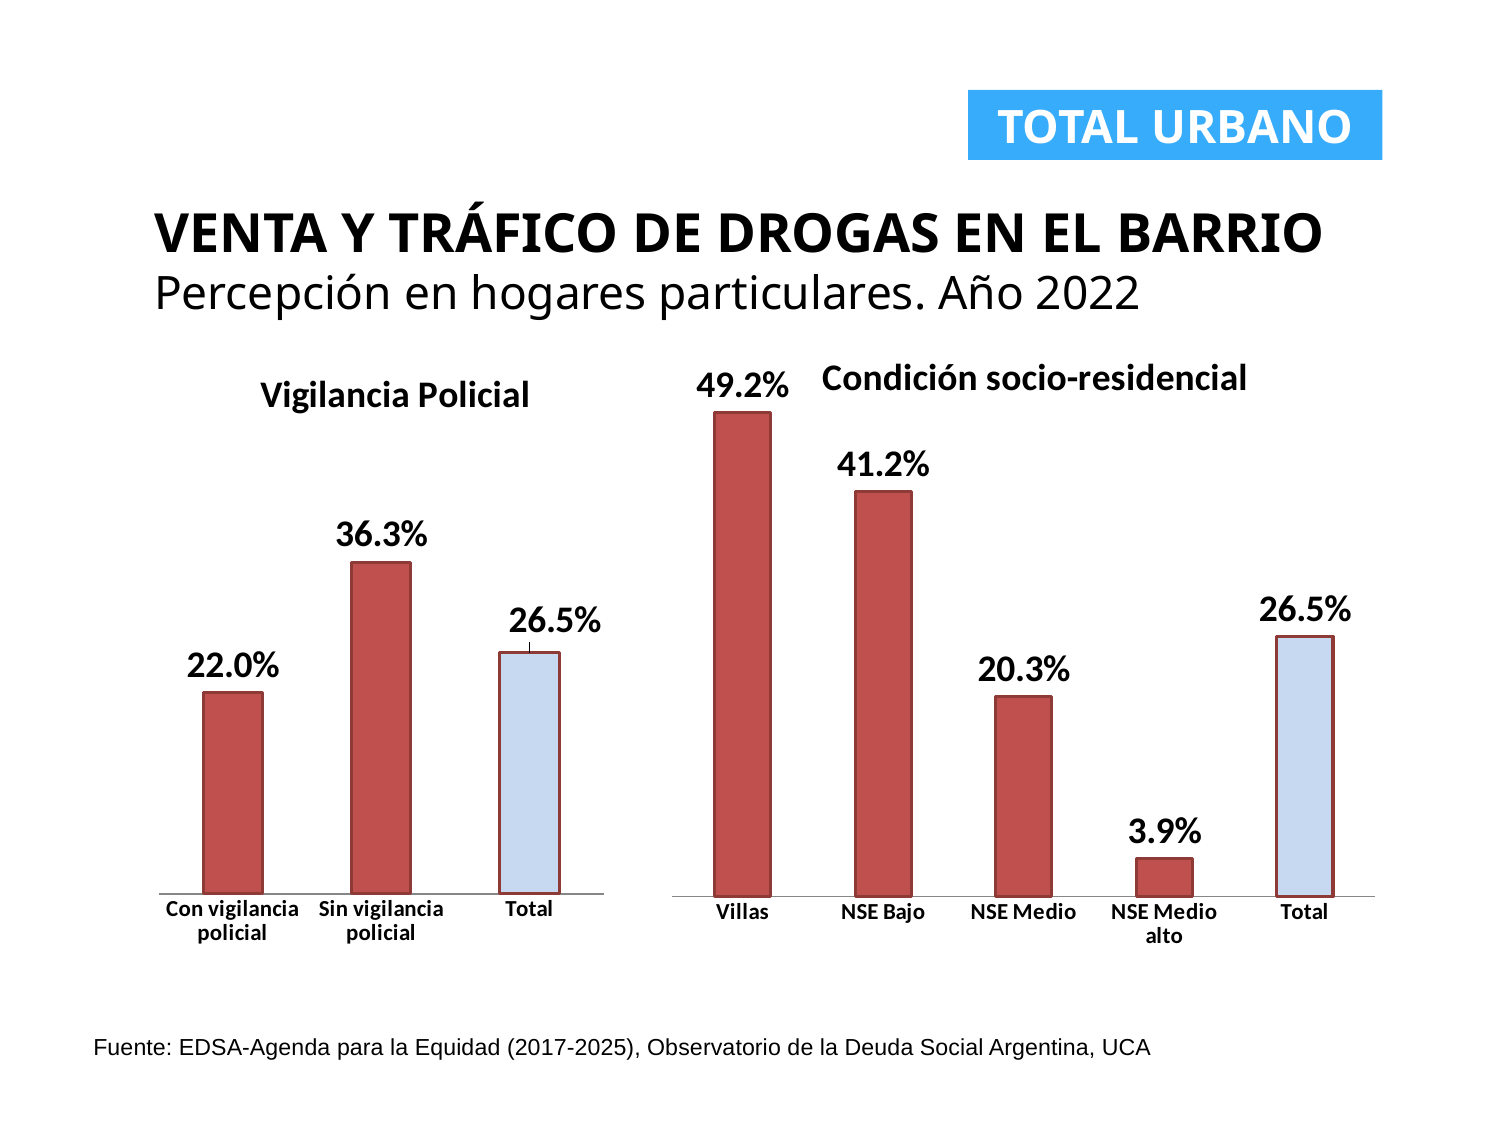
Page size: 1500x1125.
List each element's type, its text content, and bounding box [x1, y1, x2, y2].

chart [662, 329, 1409, 989]
chart [150, 346, 642, 989]
text_box VENTA Y TRÁFICO DE DROGAS EN EL BARRIO Percepción en hogares particulares. Año 2022 [139, 191, 1383, 327]
text_box TOTAL URBANO [968, 89, 1383, 160]
text_box Fuente: EDSA-Agenda para la Equidad (2017-2025), Observatorio de la Deuda Social Argentina, UCA [78, 1024, 1466, 1067]
